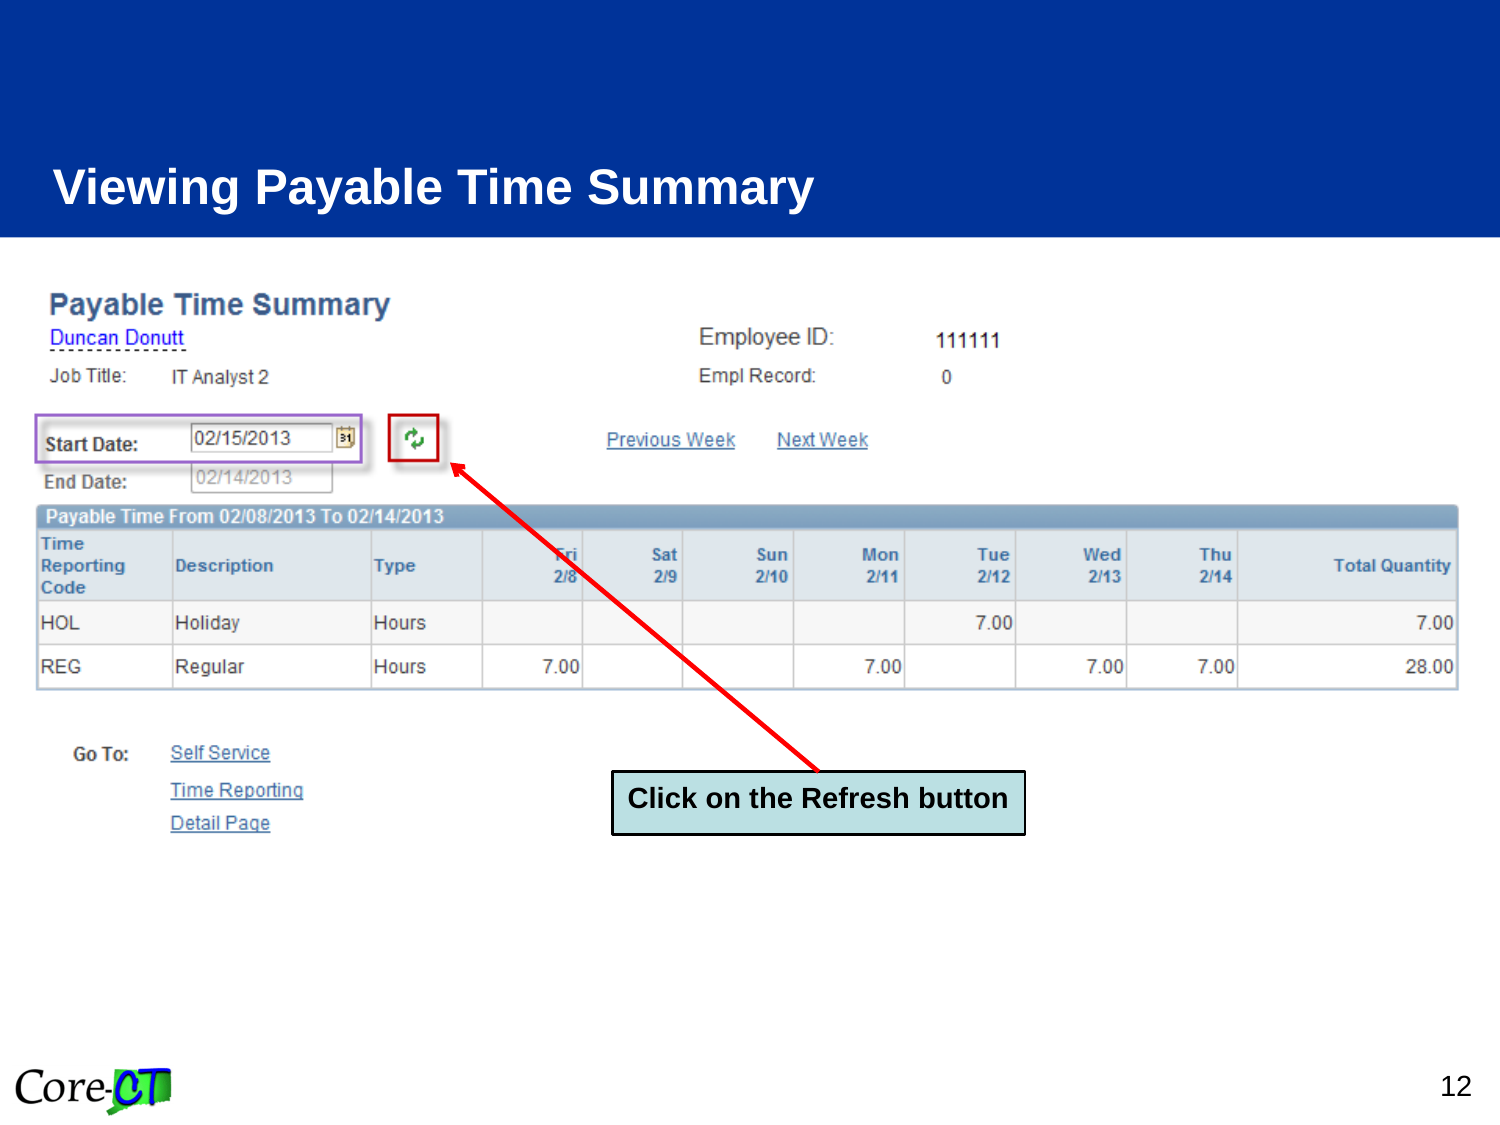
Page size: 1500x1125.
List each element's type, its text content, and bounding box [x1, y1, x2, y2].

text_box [449, 462, 819, 773]
slide_number 12 [1137, 1059, 1488, 1125]
title Viewing Payable Time Summary [37, 137, 1388, 233]
picture [12, 1065, 174, 1116]
picture [30, 284, 1470, 841]
